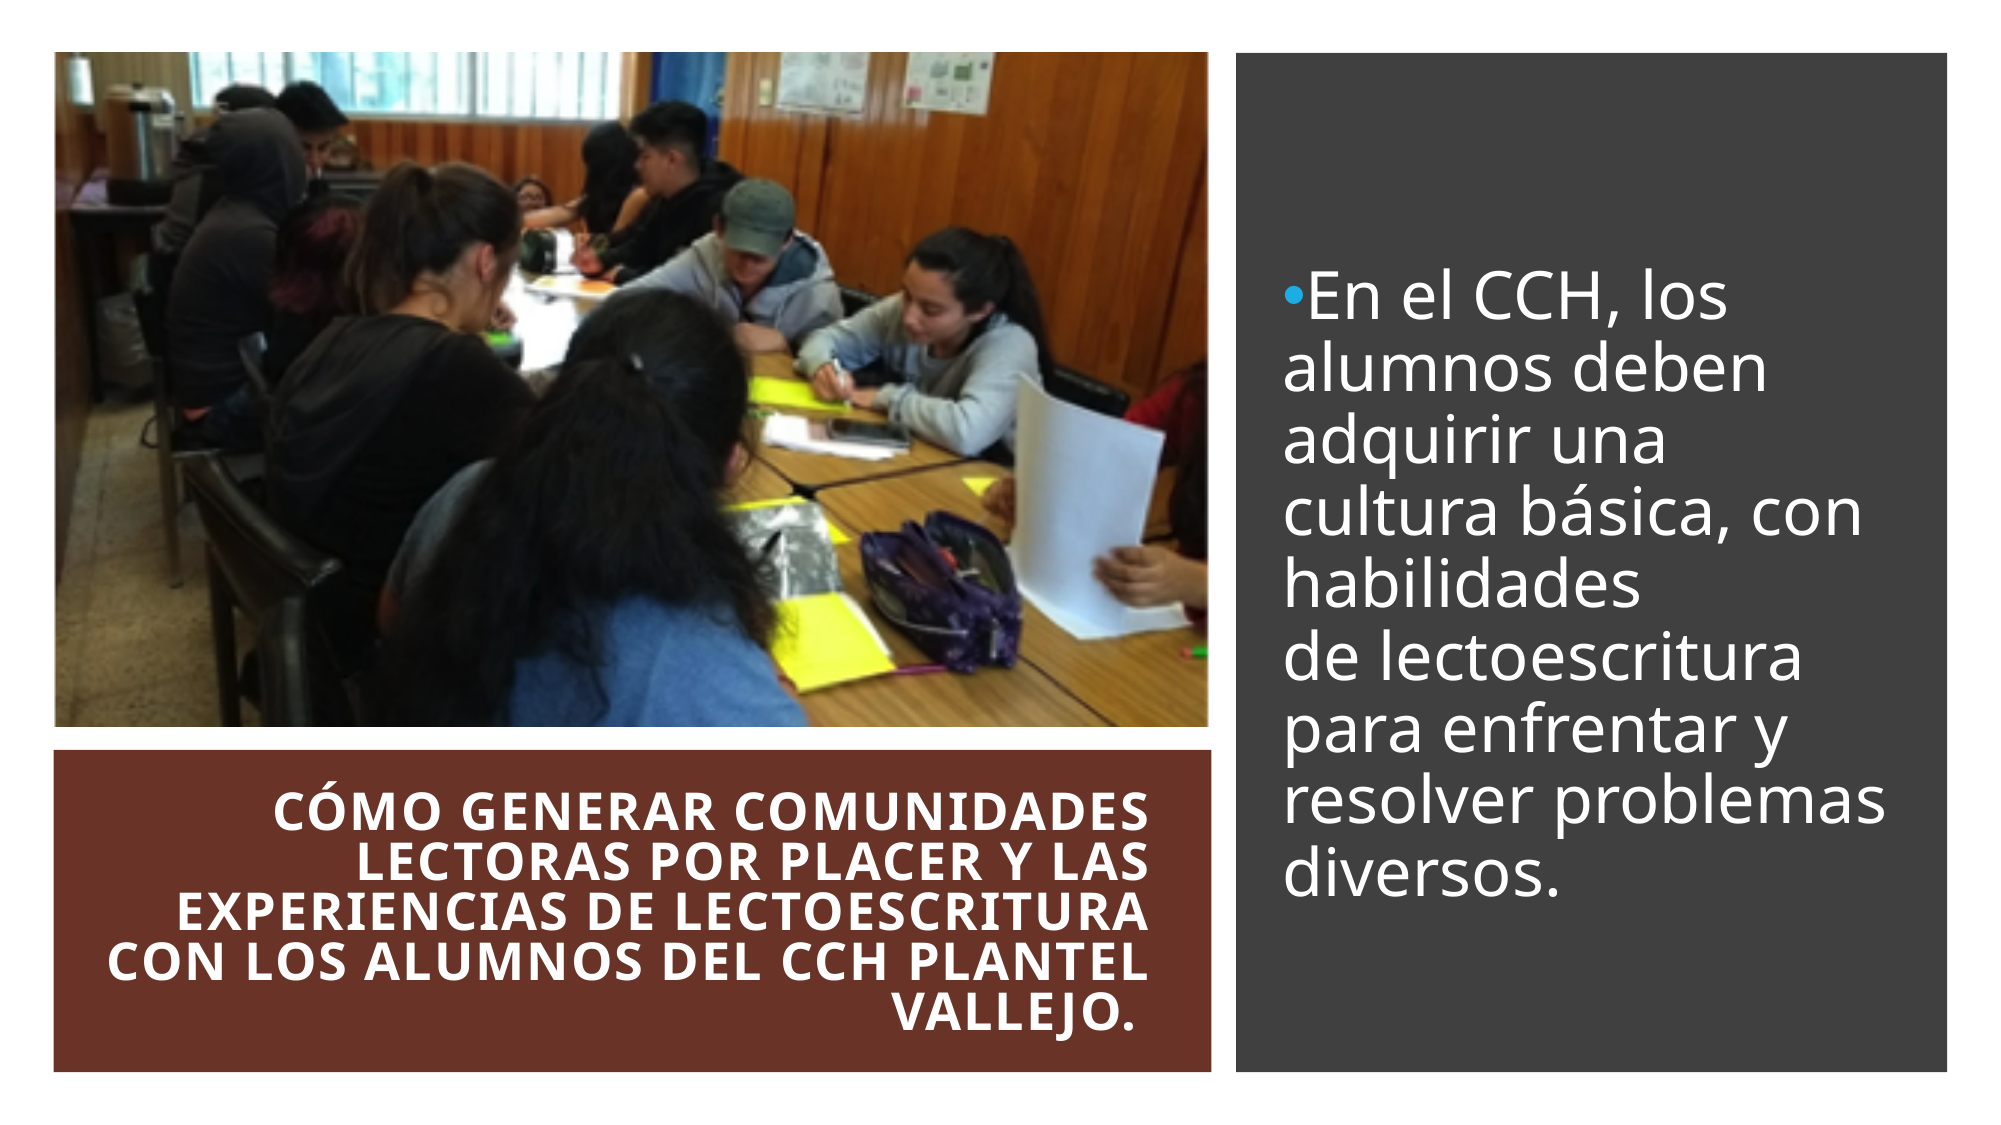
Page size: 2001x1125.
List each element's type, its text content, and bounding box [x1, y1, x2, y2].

text_box En el CCH, los alumnos deben adquirir una cultura básica, con habilidades de lectoescritura para enfrentar y resolver problemas diversos. [1274, 188, 1910, 985]
text_box [1235, 51, 1948, 1074]
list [53, 52, 1212, 727]
text_box [52, 749, 1213, 1073]
title Cómo generar comunidades lectoras por placer y las experiencias de lectoescritura con los alumnos del cch plantel Vallejo. [85, 782, 1168, 1049]
